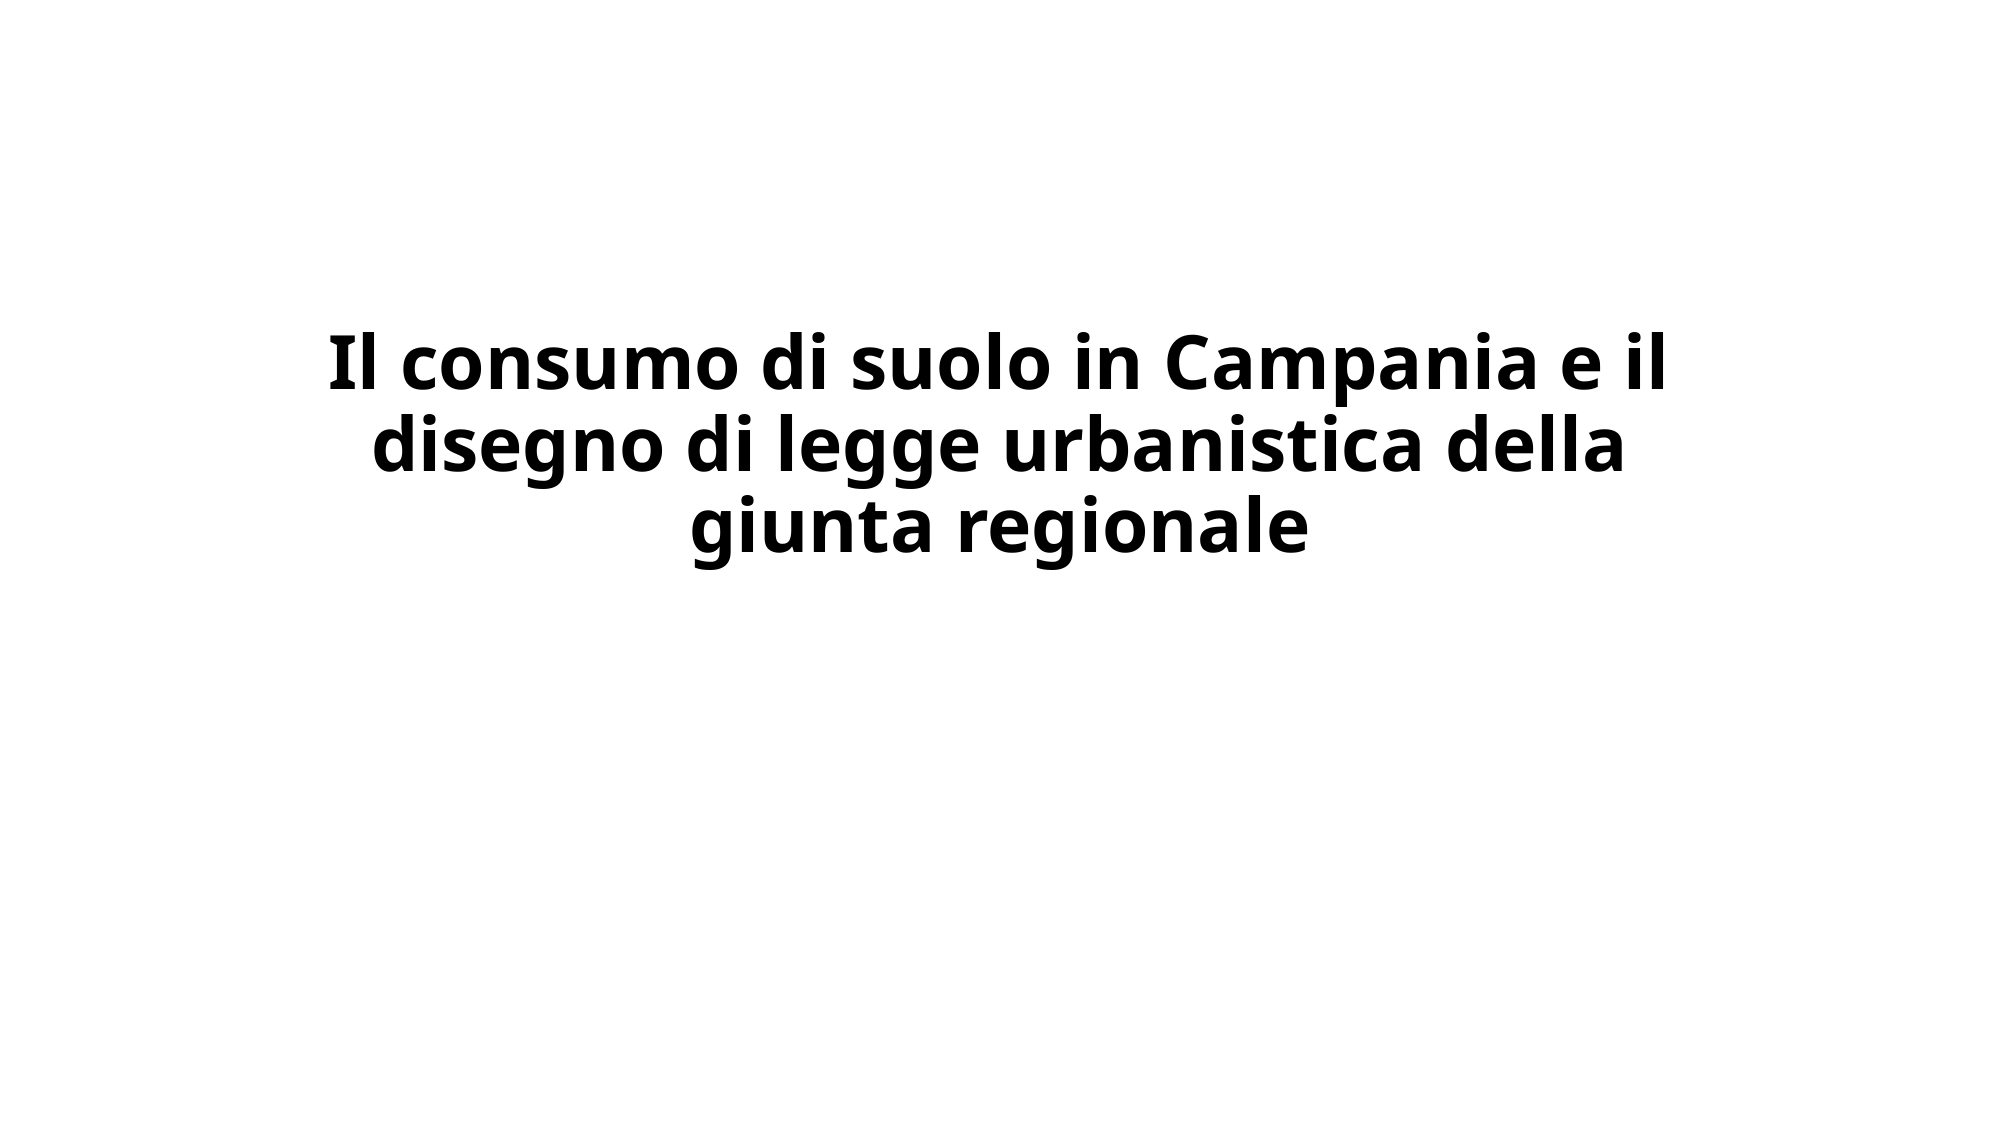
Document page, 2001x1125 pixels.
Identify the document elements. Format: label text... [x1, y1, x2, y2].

title Il consumo di suolo in Campania e il disegno di legge urbanistica della giunta regionale [249, 184, 1750, 576]
